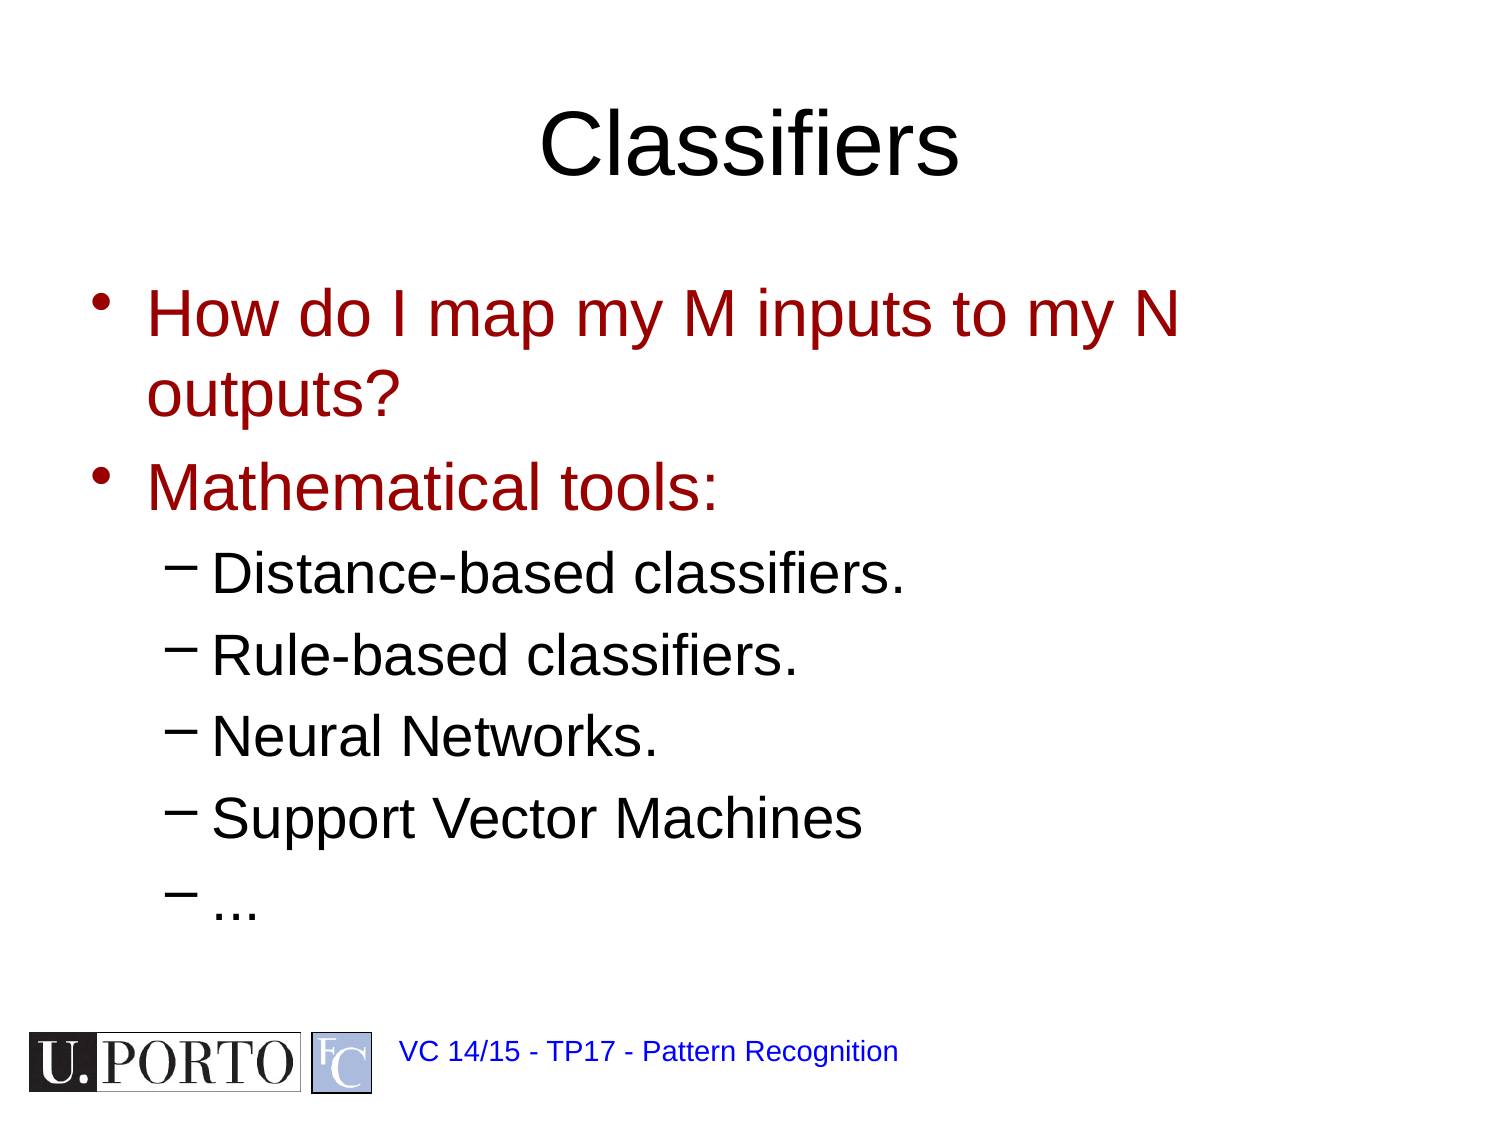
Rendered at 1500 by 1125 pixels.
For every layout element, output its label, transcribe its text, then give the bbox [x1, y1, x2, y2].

picture [313, 1033, 371, 1092]
footer VC 14/15 - TP17 - Pattern Recognition [383, 1024, 1306, 1103]
title Classifiers [74, 44, 1426, 233]
list How do I map my M inputs to my N outputs? Mathematical tools: Distance-based classifiers. Rule-based classifiers. Neural Networks. Support Vector Machines ... [74, 262, 1426, 1006]
picture [29, 1032, 301, 1092]
